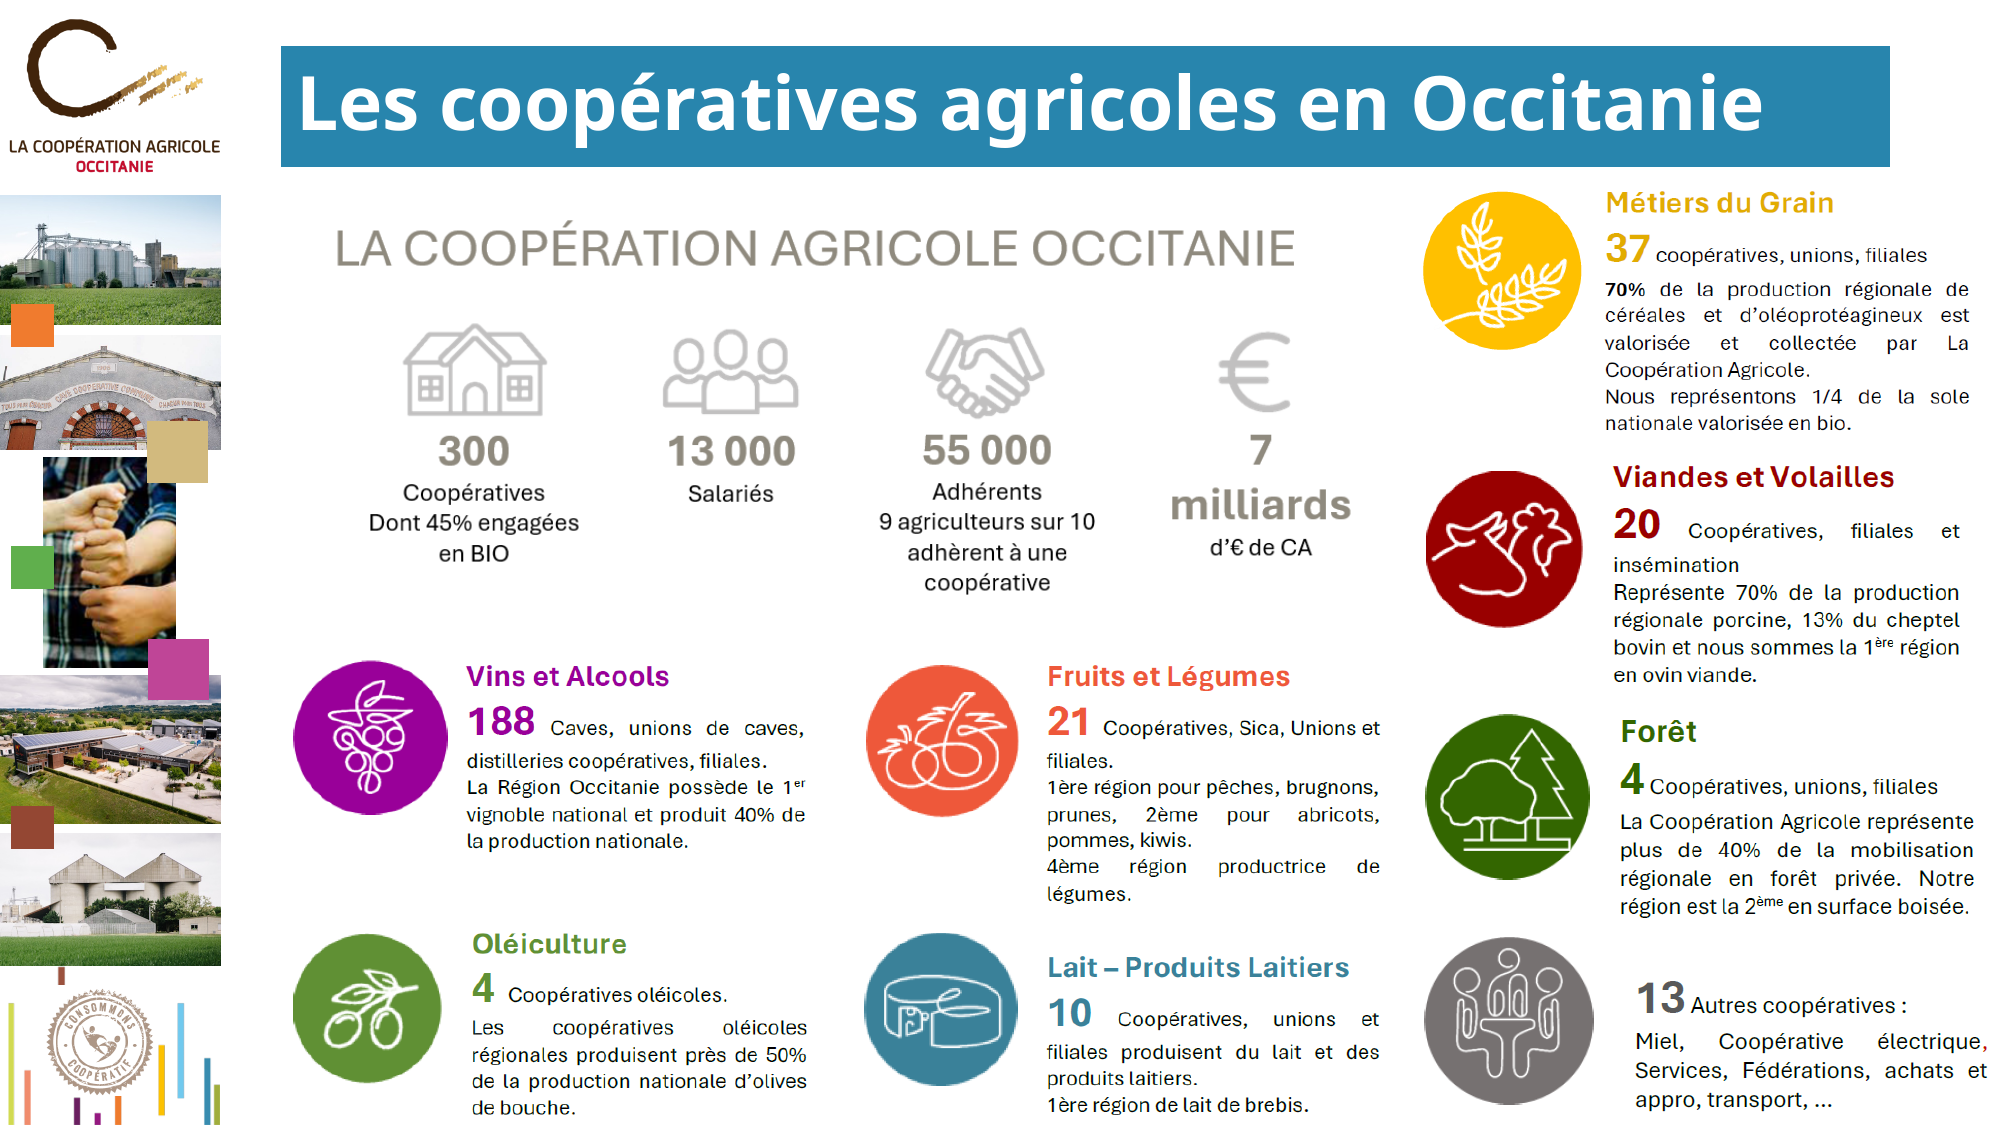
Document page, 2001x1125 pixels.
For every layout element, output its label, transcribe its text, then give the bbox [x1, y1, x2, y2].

picture [43, 457, 176, 668]
picture [0, 0, 233, 325]
title Les coopératives agricoles en Occitanie [281, 46, 1890, 167]
picture [1419, 140, 1998, 451]
picture [0, 335, 221, 450]
picture [281, 458, 1998, 1125]
picture [0, 833, 221, 1125]
picture [321, 213, 1363, 609]
picture [0, 675, 221, 824]
